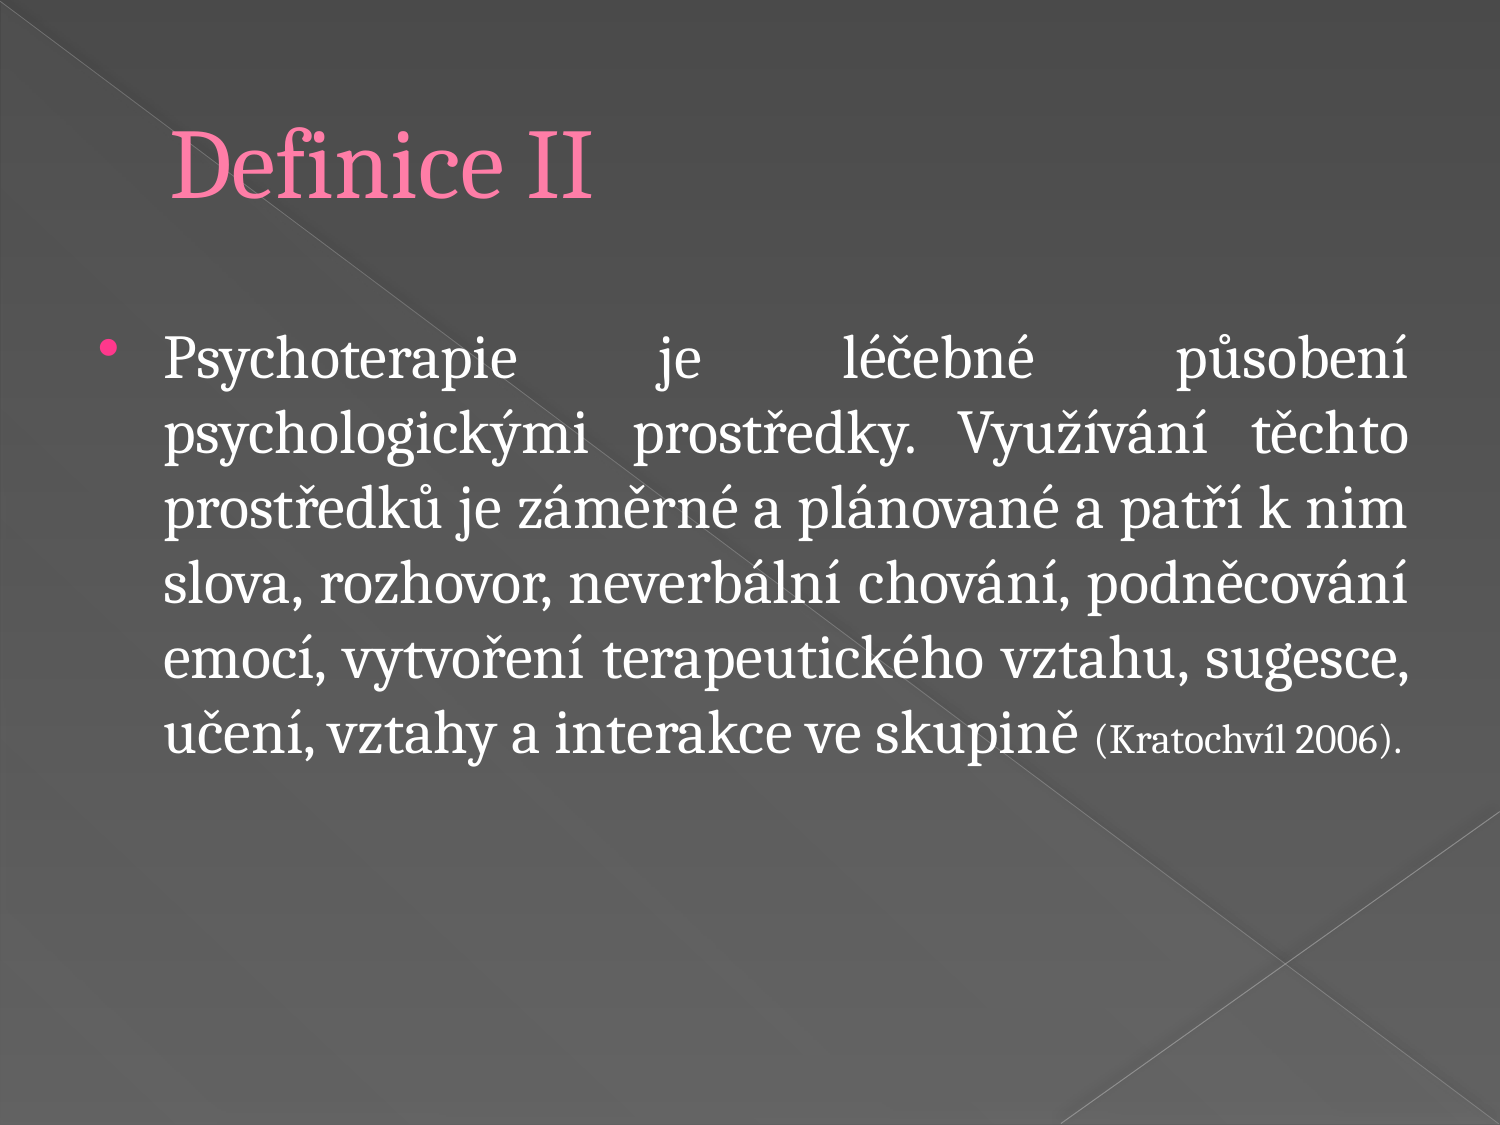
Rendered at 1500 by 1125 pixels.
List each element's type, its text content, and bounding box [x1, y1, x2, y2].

title Definice II [75, 43, 1425, 274]
list Psychoterapie je léčebné působení psychologickými prostředky. Využívání těchto prostředků je záměrné a plánované a patří k nim slova, rozhovor, neverbální chování, podněcování emocí, vytvoření terapeutického vztahu, sugesce, učení, vztahy a interakce ve skupině (Kratochvíl 2006). [75, 308, 1425, 1059]
